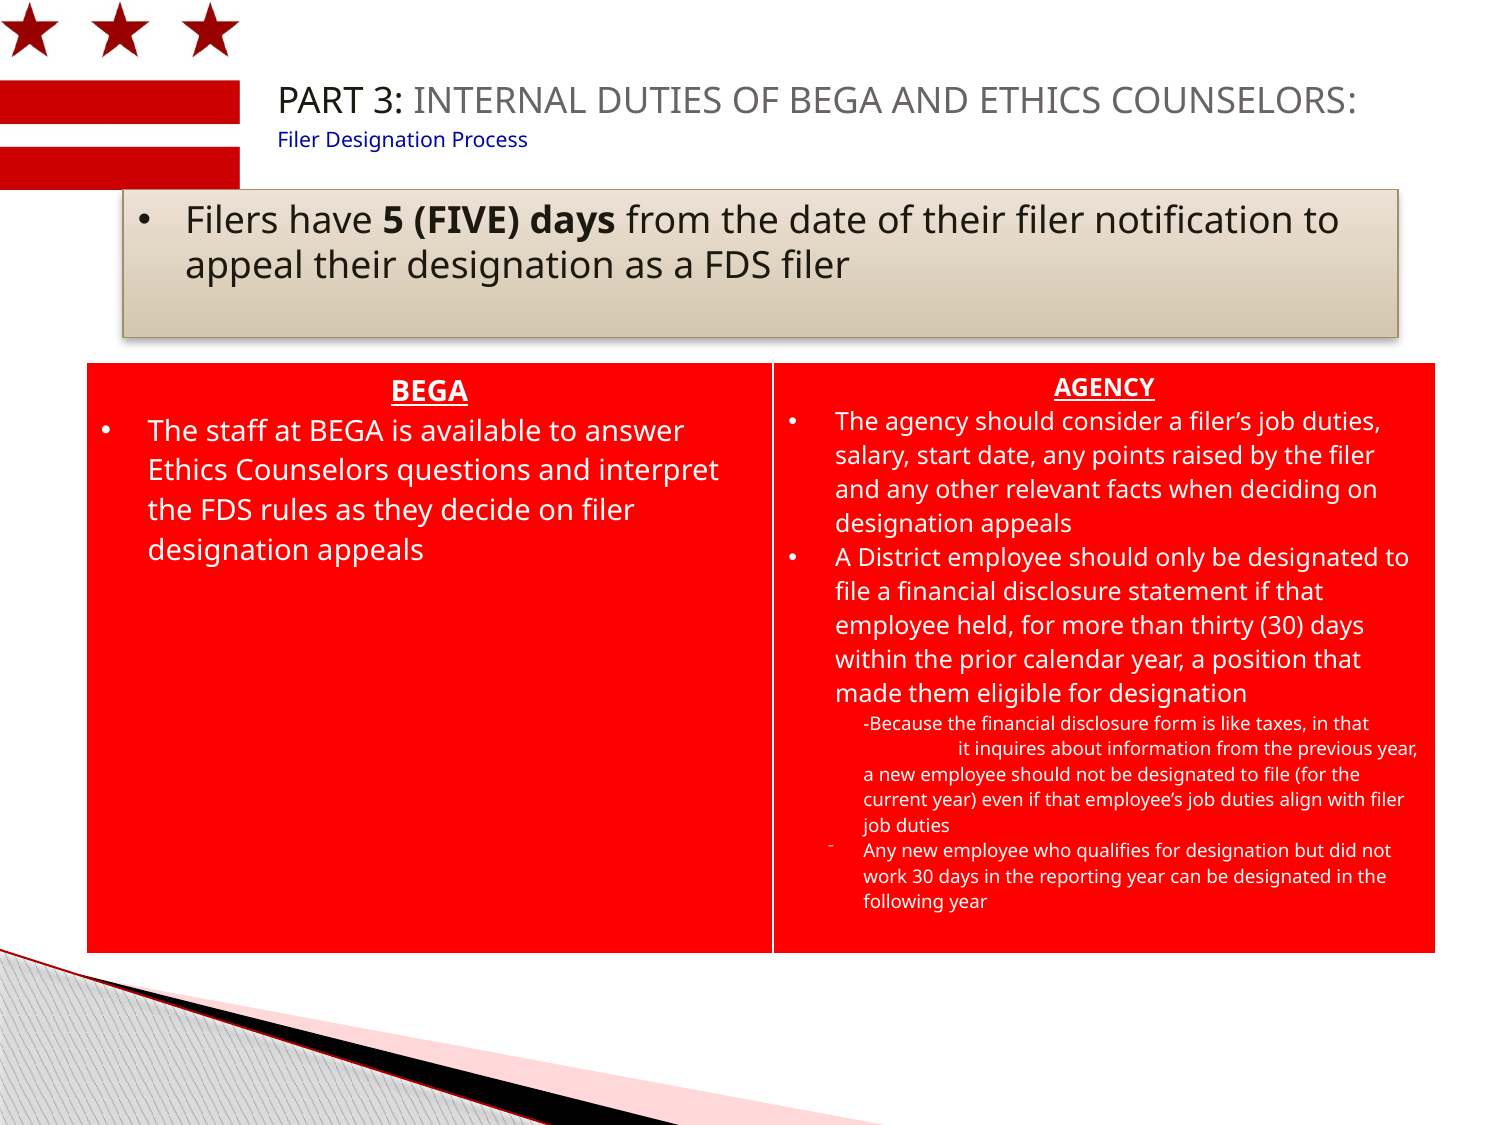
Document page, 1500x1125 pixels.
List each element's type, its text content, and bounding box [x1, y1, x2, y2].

picture [0, 1, 240, 190]
table_header BEGA The staff at BEGA is available to answer Ethics Counselors questions and interpret the FDS rules as they decide on filer designation appeals [87, 363, 772, 953]
text_box Filers have 5 (FIVE) days from the date of their filer notification to appeal their designation as a FDS filer [122, 189, 1399, 338]
title PART 3: Internal Duties of BEGA and Ethics Counselors: Filer Designation Process [262, 45, 1425, 233]
table_header AGENCY The agency should consider a filer’s job duties, salary, start date, any points raised by the filer and any other relevant facts when deciding on designation appeals A District employee should only be designated to file a financial disclosure statement if that employee held, for more than thirty (30) days within the prior calendar year, a position that made them eligible for designation -Because the financial disclosure form is like taxes, in that it inquires about information from the previous year, a new employee should not be designated to file (for the current year) even if that employee’s job duties align with filer job duties Any new employee who qualifies for designation but did not work 30 days in the reporting year can be designated in the following year [774, 363, 1435, 953]
